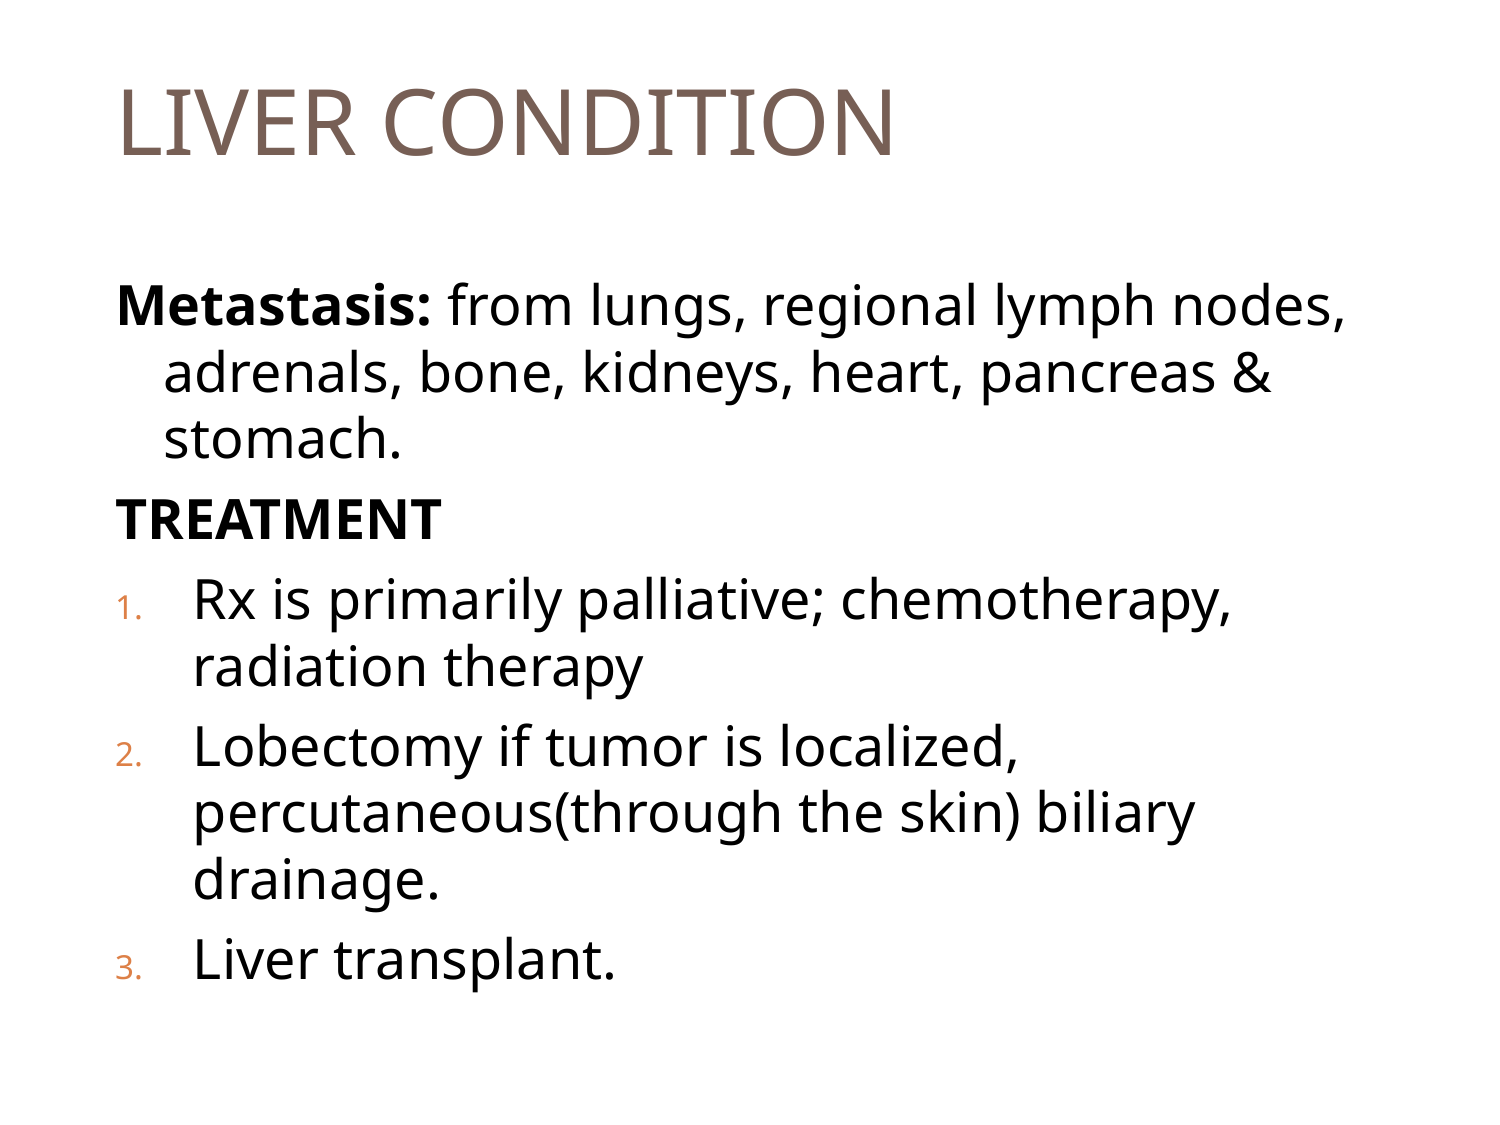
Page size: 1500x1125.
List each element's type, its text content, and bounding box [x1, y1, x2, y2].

title LIVER CONDITION [100, 37, 1438, 200]
list Metastasis: from lungs, regional lymph nodes, adrenals, bone, kidneys, heart, pancreas & stomach. TREATMENT Rx is primarily palliative; chemotherapy, radiation therapy Lobectomy if tumor is localized, percutaneous(through the skin) biliary drainage. Liver transplant. [100, 262, 1438, 1000]
